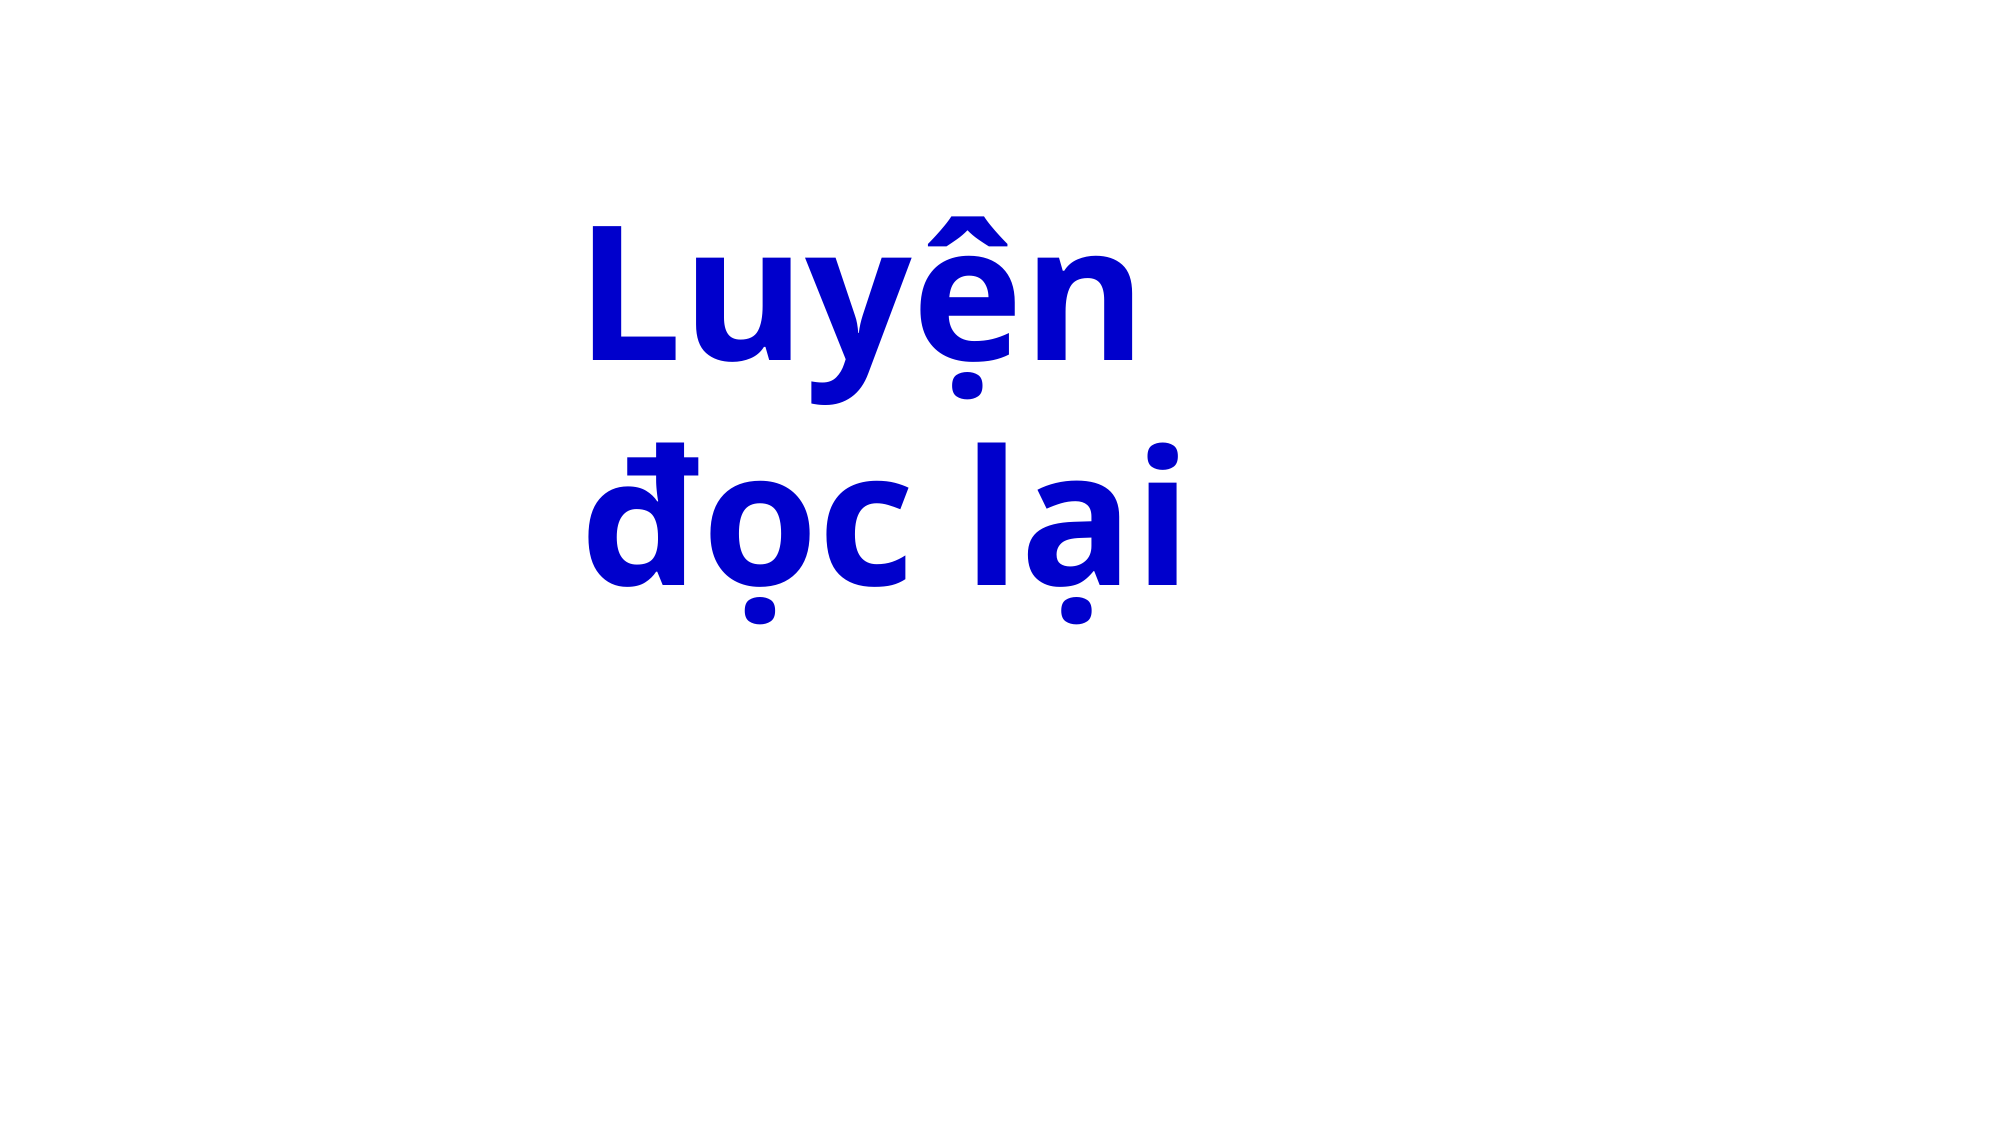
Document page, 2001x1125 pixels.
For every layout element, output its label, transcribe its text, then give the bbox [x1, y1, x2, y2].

text_box Luyện đọc lại [298, 166, 1474, 631]
